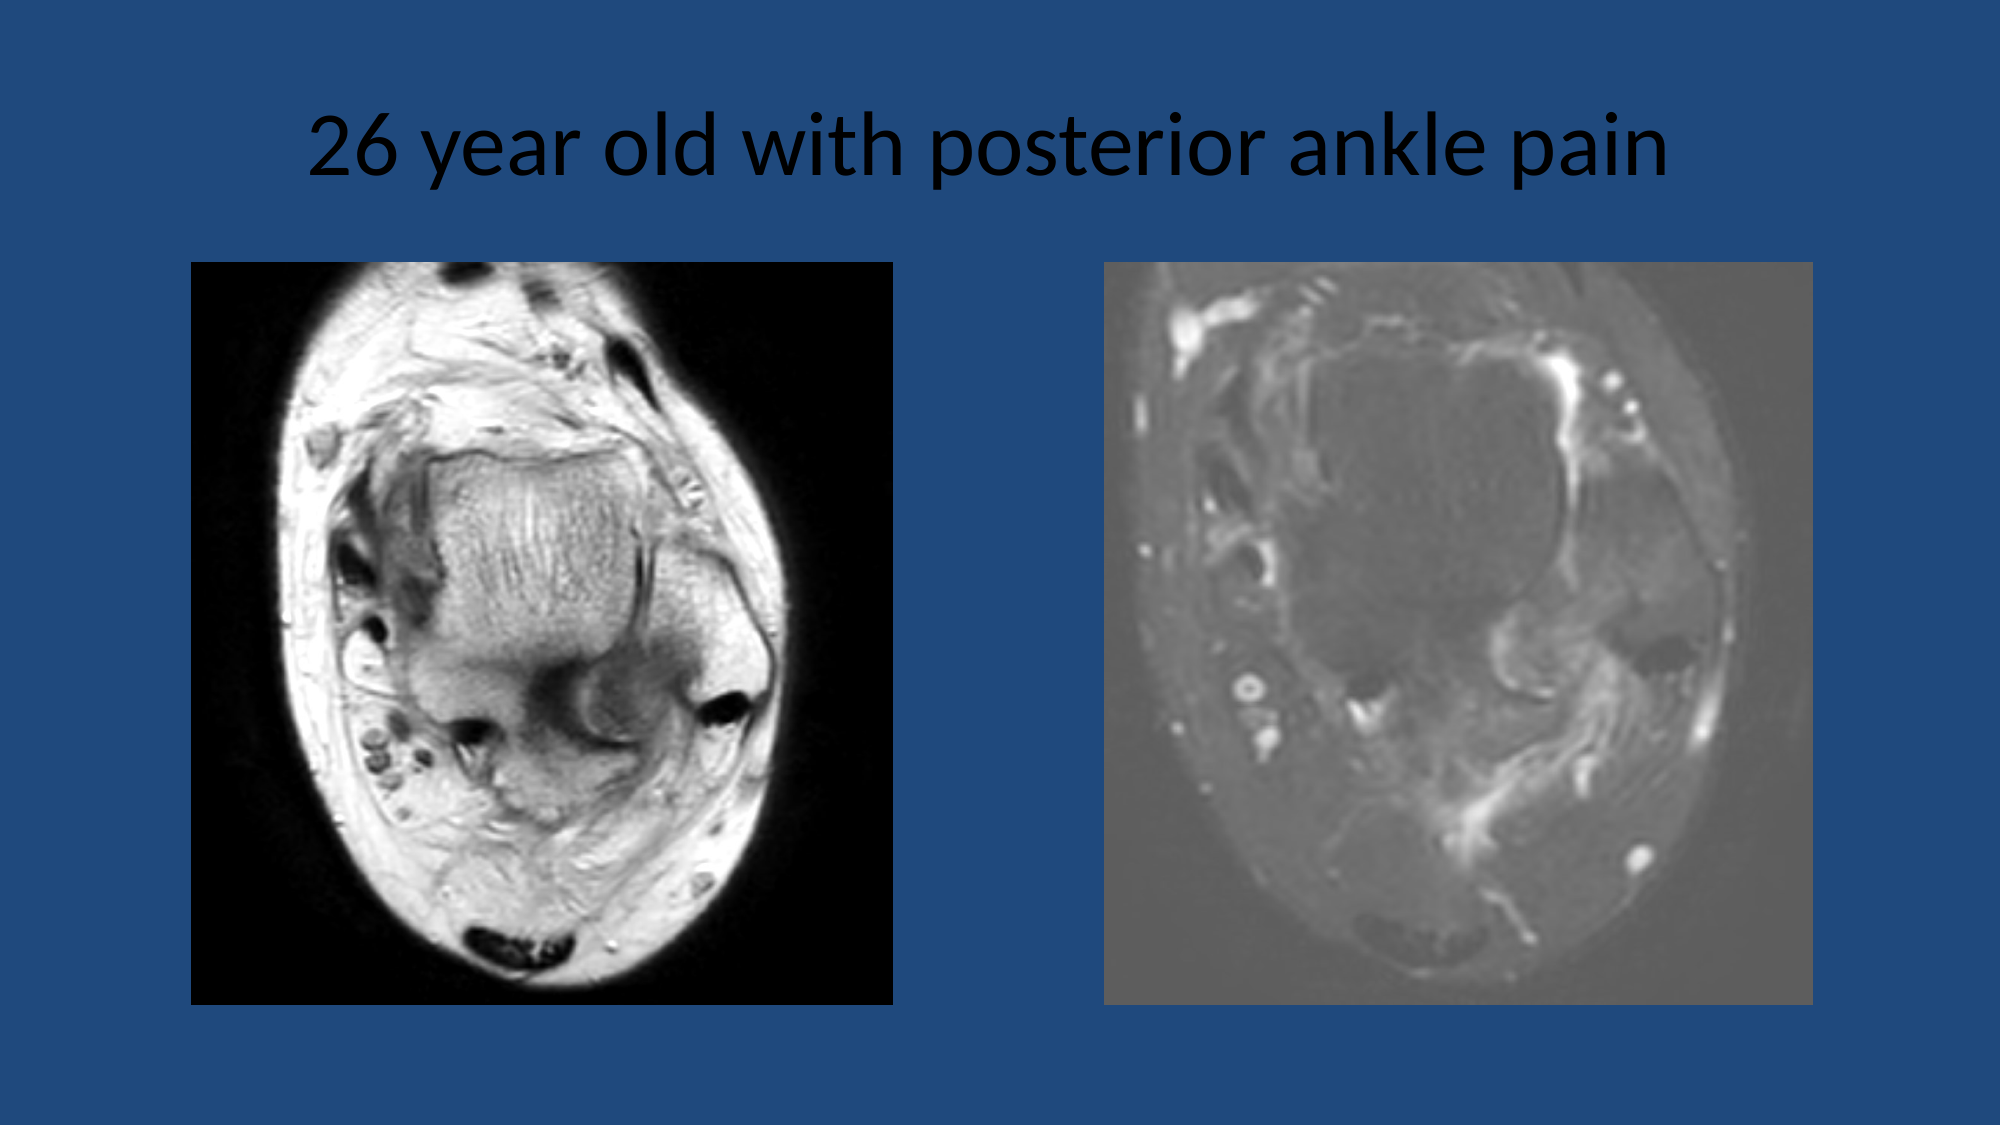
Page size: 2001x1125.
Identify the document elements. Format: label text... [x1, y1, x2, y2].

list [1104, 262, 1813, 1006]
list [190, 262, 893, 1006]
title 26 year old with posterior ankle pain [99, 45, 1900, 233]
